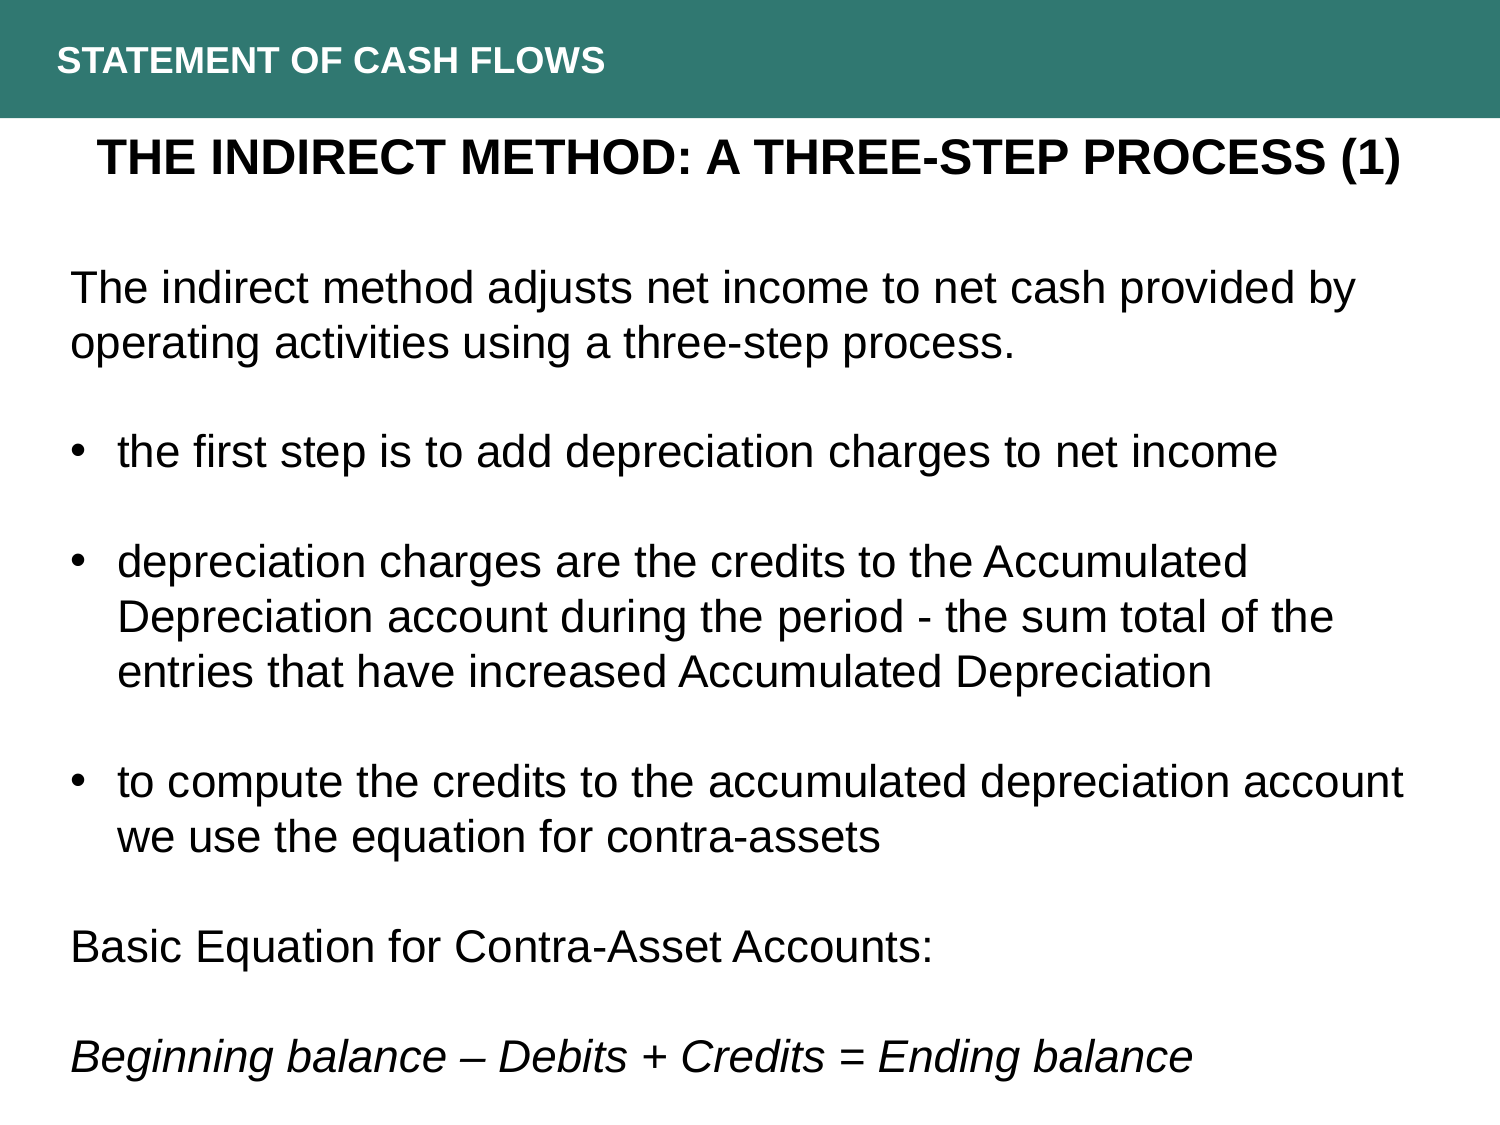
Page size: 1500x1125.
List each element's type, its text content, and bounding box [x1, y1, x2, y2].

text_box THE INDIRECT METHOD: A THREE-STEP PROCESS (1) [55, 117, 1444, 193]
text_box STATEMENT OF CASH FLOWS [0, 0, 1500, 120]
text_box The indirect method adjusts net income to net cash provided by operating activities using a three-step process. the first step is to add depreciation charges to net income depreciation charges are the credits to the Accumulated Depreciation account during the period - the sum total of the entries that have increased Accumulated Depreciation to compute the credits to the accumulated depreciation account we use the equation for contra-assets Basic Equation for Contra-Asset Accounts: Beginning balance – Debits + Credits = Ending balance [55, 249, 1446, 1125]
